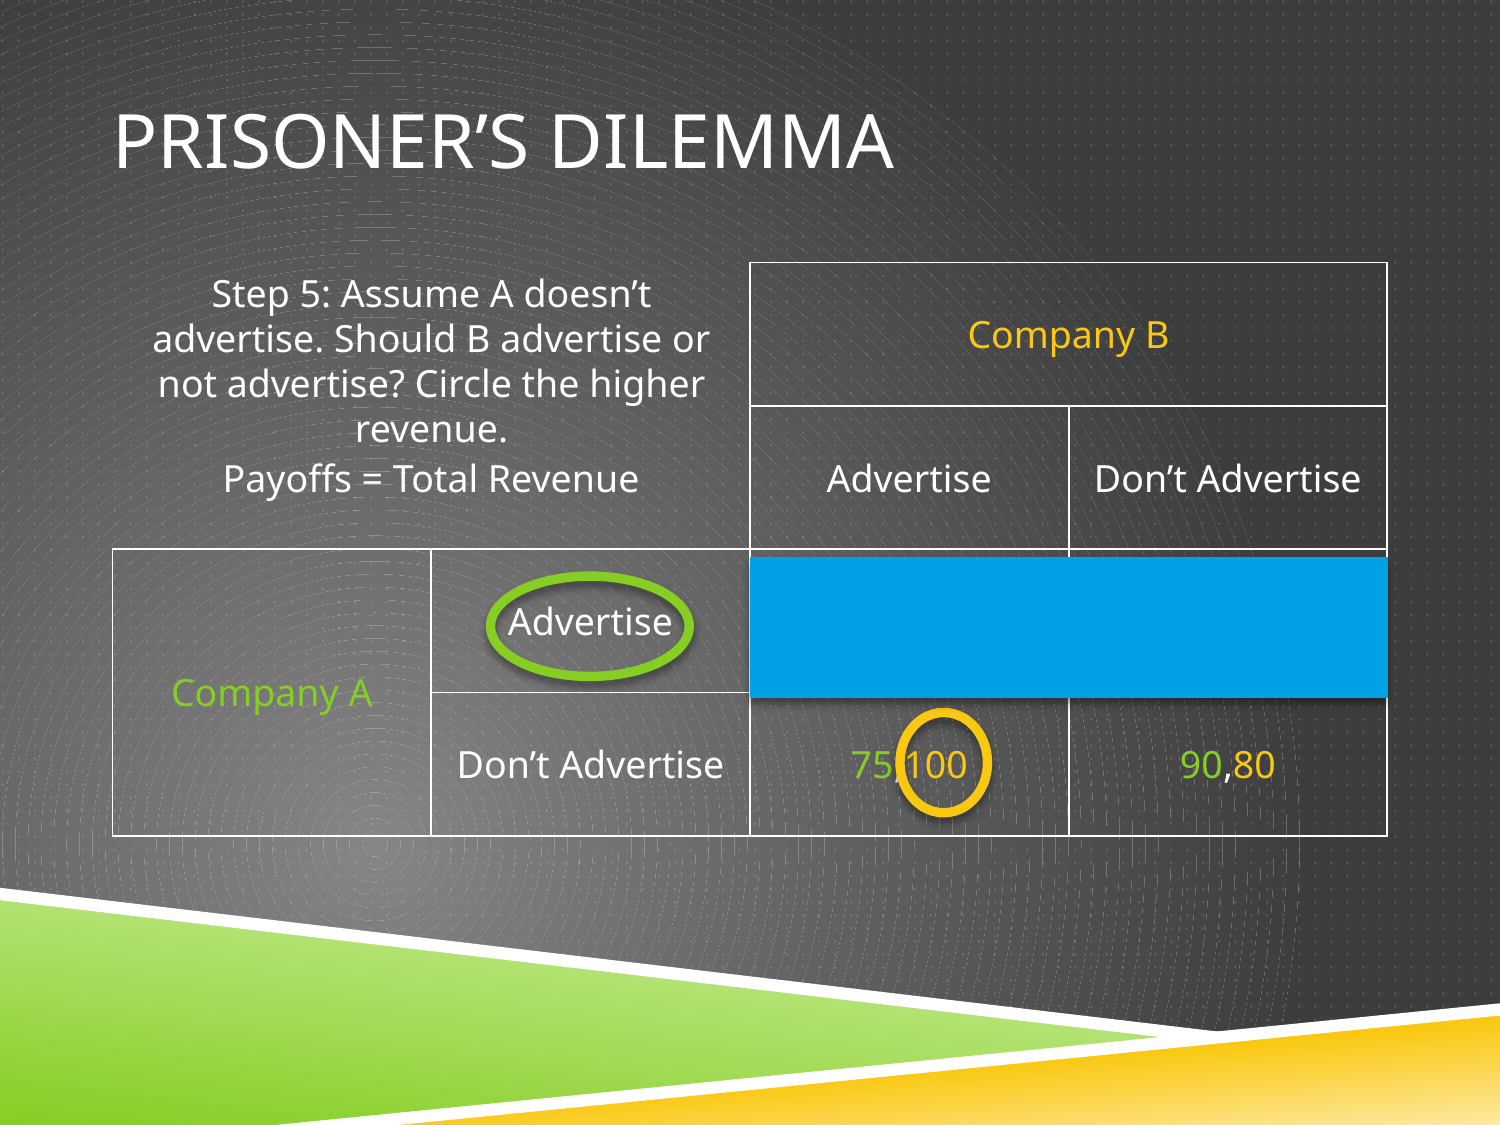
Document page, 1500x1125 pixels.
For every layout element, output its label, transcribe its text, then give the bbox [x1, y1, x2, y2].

table_cell Don’t Advertise [1070, 407, 1386, 548]
text_box [750, 557, 1388, 698]
table_cell 90,80 [1070, 709, 1386, 835]
text_box [899, 711, 989, 814]
title Prisoner’s Dilemma [112, 45, 1388, 233]
table_cell 100,75 [751, 550, 1068, 557]
table_cell 125,50 [1070, 550, 1386, 557]
table_cell 75,100 [751, 709, 1068, 835]
table_cell Advertise [432, 550, 749, 692]
table_header Company B [751, 263, 1386, 405]
text_box [489, 575, 690, 678]
text_box Step 5: Assume A doesn’t advertise. Should B advertise or not advertise? Circle the higher revenue. [112, 262, 751, 458]
table_cell Advertise [751, 407, 1068, 548]
table_cell Payoffs = Total Revenue [113, 458, 749, 548]
table_cell Don’t Advertise [432, 693, 749, 835]
table_cell Company A [113, 550, 430, 835]
